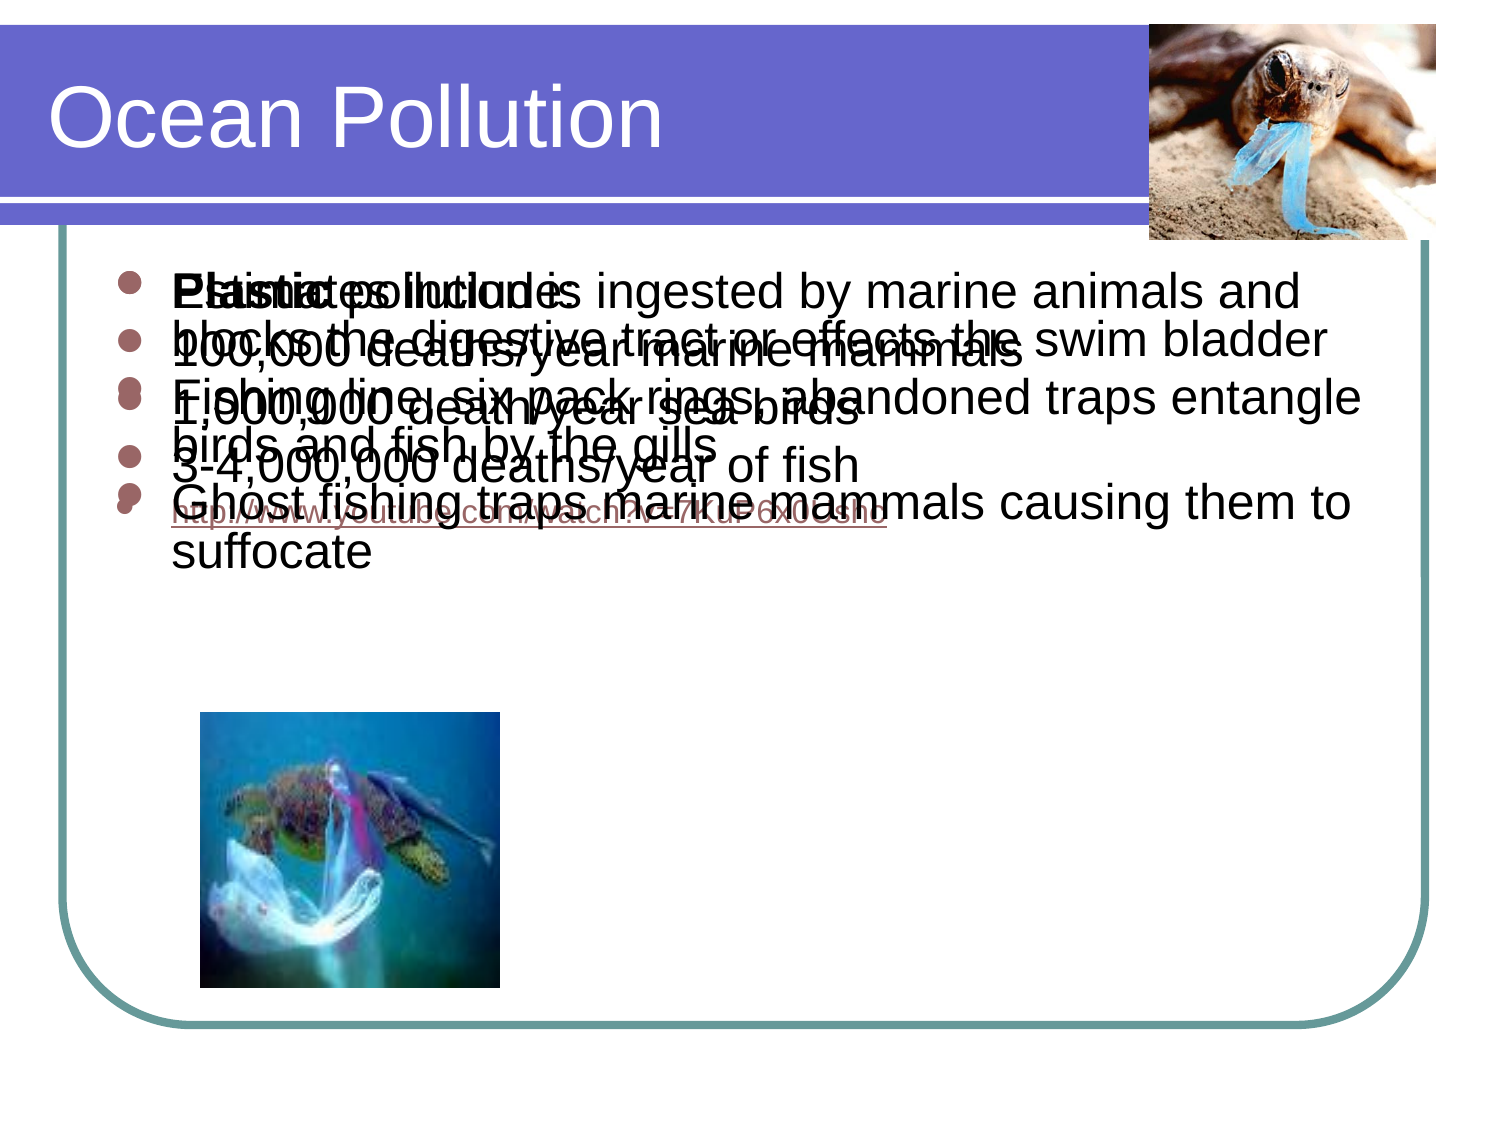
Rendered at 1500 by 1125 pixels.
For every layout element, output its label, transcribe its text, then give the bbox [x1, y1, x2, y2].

picture [199, 712, 501, 988]
picture [199, 712, 327, 814]
picture [339, 712, 351, 718]
title Ocean Pollution [31, 37, 1144, 188]
list Plastic pollution is ingested by marine animals and blocks the digestive tract or effects the swim bladder Fishing line, six pack rings, abandoned traps entangle birds and fish by the gills Ghost fishing traps marine mammals causing them to suffocate [99, 262, 1401, 988]
picture [1149, 24, 1437, 240]
